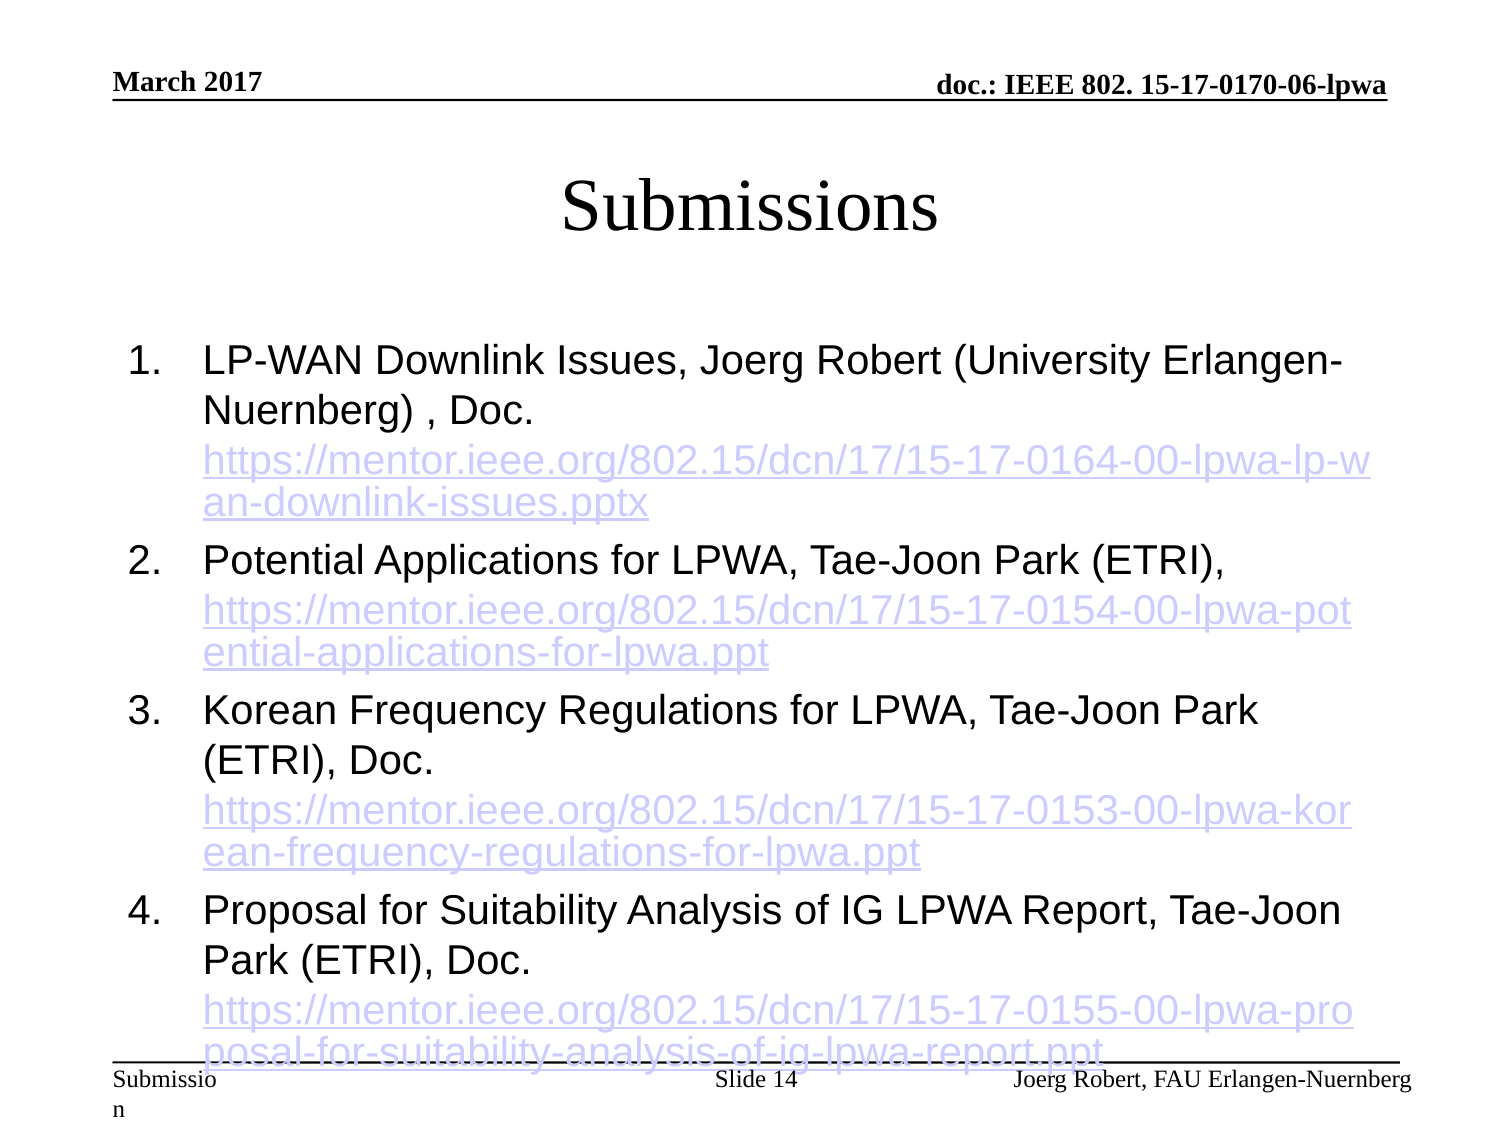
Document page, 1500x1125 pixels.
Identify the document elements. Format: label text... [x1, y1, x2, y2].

title Submissions [112, 112, 1388, 288]
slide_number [112, 62, 375, 98]
footer Joerg Robert, FAU Erlangen-Nuernberg [900, 1062, 1413, 1093]
slide_number Slide 14 [712, 1062, 800, 1093]
list LP-WAN Downlink Issues, Joerg Robert (University Erlangen-Nuernberg) , Doc. https://mentor.ieee.org/802.15/dcn/17/15-17-0164-00-lpwa-lp-wan-downlink-issues.pptx Potential Applications for LPWA, Tae-Joon Park (ETRI), https://mentor.ieee.org/802.15/dcn/17/15-17-0154-00-lpwa-potential-applications-for-lpwa.ppt Korean Frequency Regulations for LPWA, Tae-Joon Park (ETRI), Doc. https://mentor.ieee.org/802.15/dcn/17/15-17-0153-00-lpwa-korean-frequency-regulations-for-lpwa.ppt Proposal for Suitability Analysis of IG LPWA Report, Tae-Joon Park (ETRI), Doc. https://mentor.ieee.org/802.15/dcn/17/15-17-0155-00-lpwa-proposal-for-suitability-analysis-of-ig-lpwa-report.ppt [112, 324, 1388, 1000]
